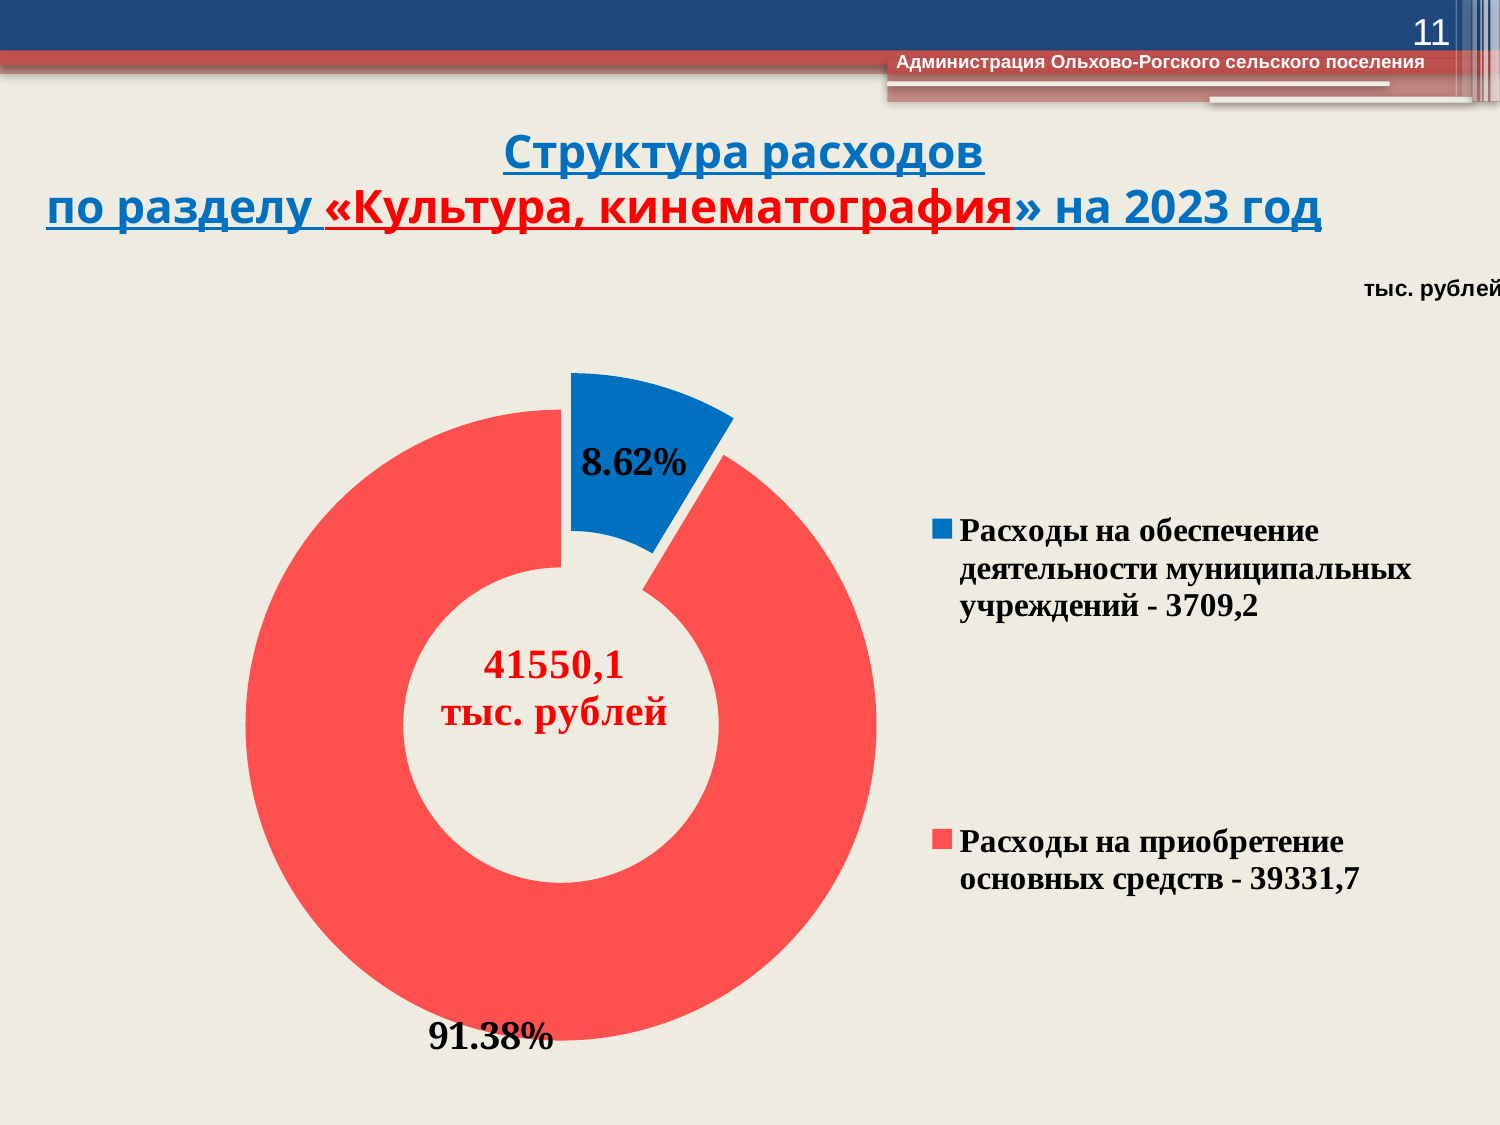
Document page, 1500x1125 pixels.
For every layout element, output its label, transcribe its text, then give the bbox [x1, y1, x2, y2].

slide_number 11 [1340, 0, 1466, 61]
chart [182, 231, 1500, 1125]
text_box Администрация Ольхово-Рогского сельского поселения [844, 42, 1447, 80]
title Структура расходов по разделу «Культура, кинематография» на 2023 год [29, 87, 1459, 268]
